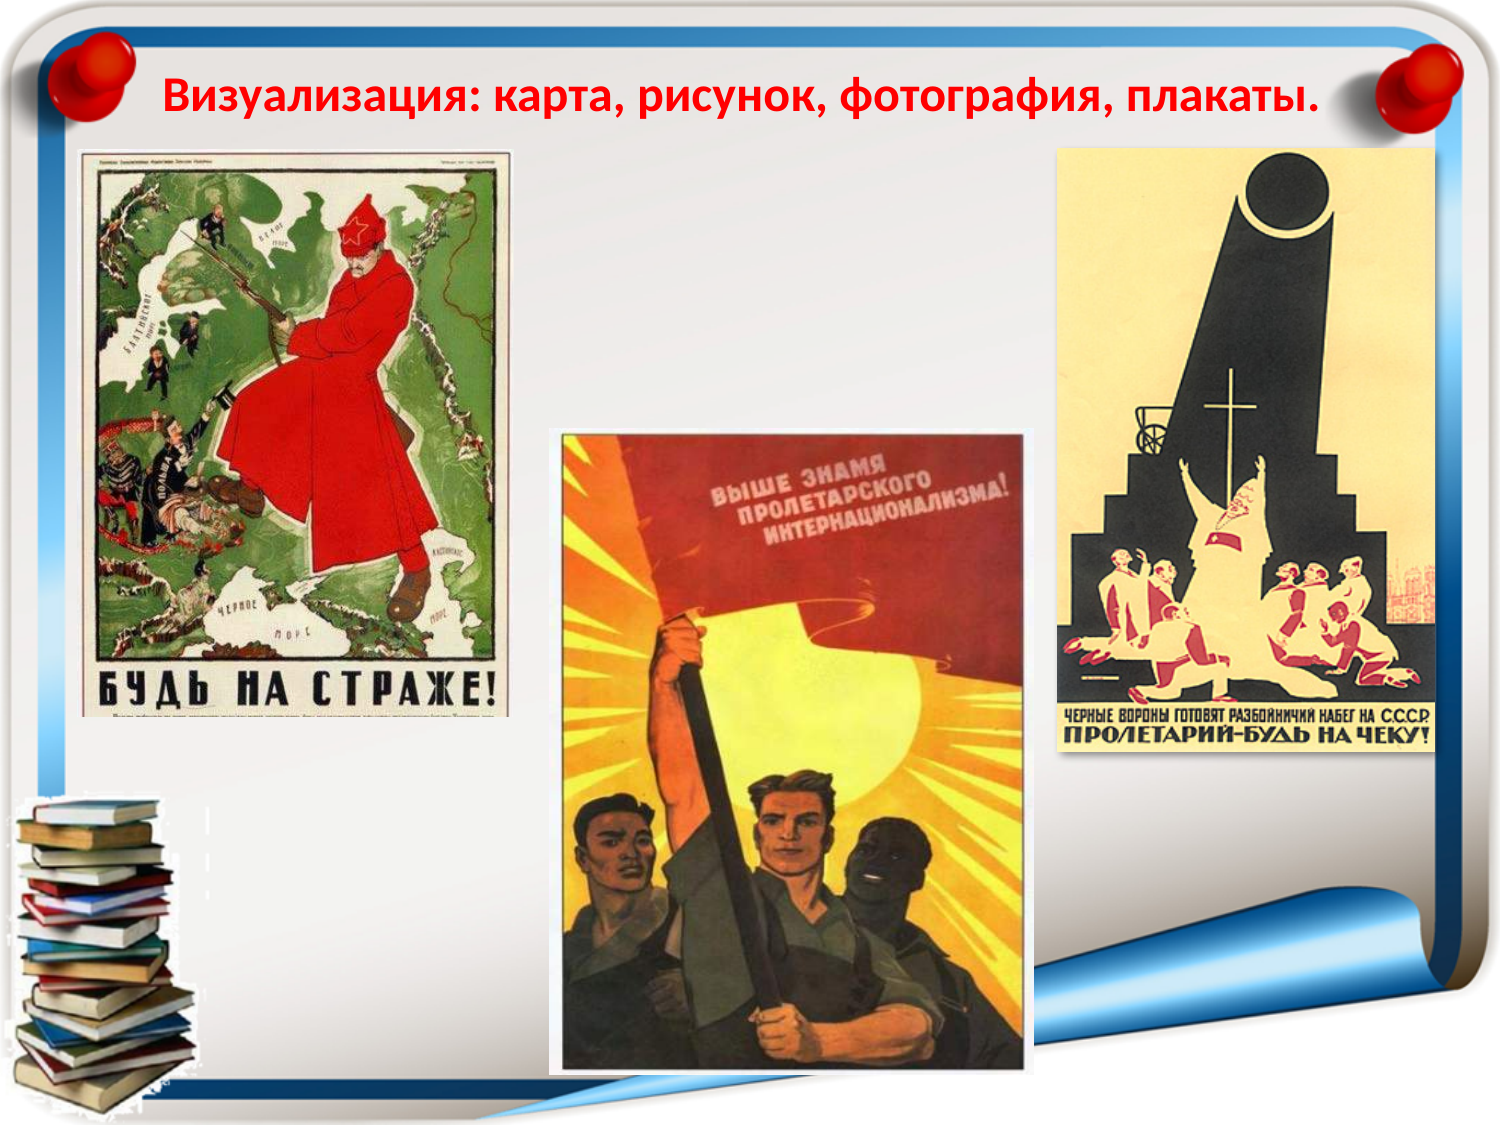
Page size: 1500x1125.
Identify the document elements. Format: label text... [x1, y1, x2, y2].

text_box Визуализация: карта, рисунок, фотография, плакаты. [147, 54, 1365, 130]
picture [0, 0, 1500, 1125]
